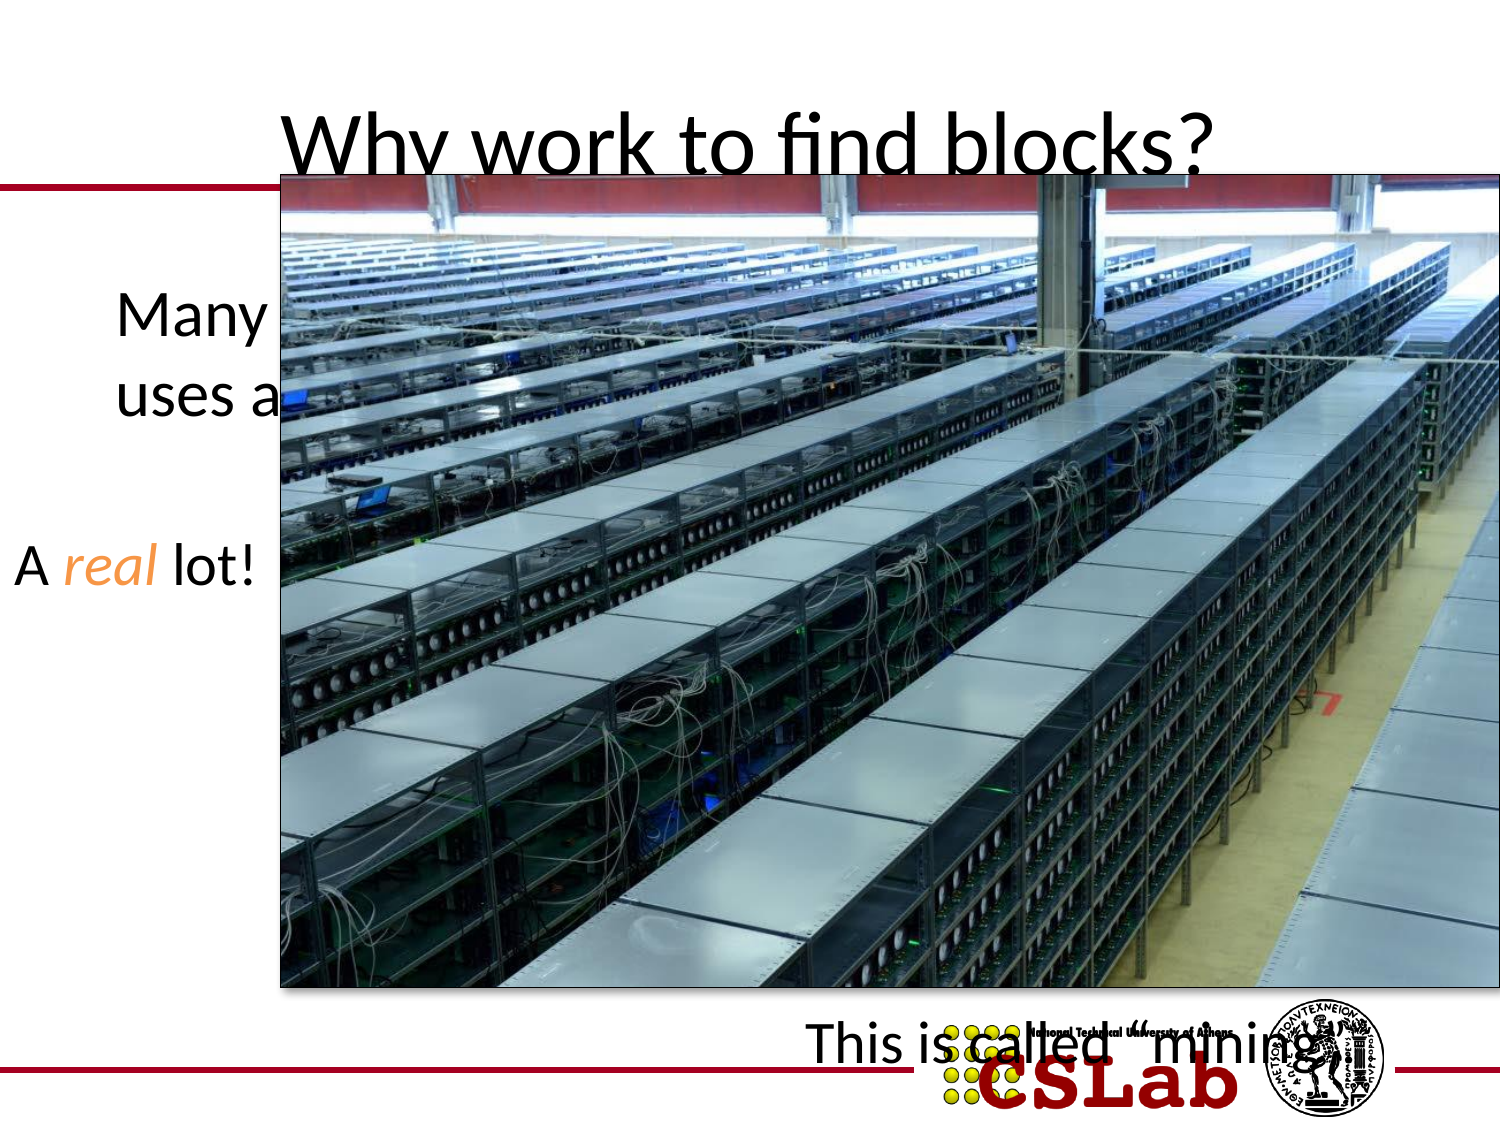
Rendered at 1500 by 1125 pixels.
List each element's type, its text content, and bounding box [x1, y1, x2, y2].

list Many people are trying to find blocks, which uses a lot of resources… [100, 262, 274, 479]
title Why work to find blocks? [74, 44, 1426, 233]
picture [279, 173, 1500, 988]
text_box A real lot! [0, 517, 274, 636]
text_box This is called “mining”. [790, 999, 1500, 1125]
